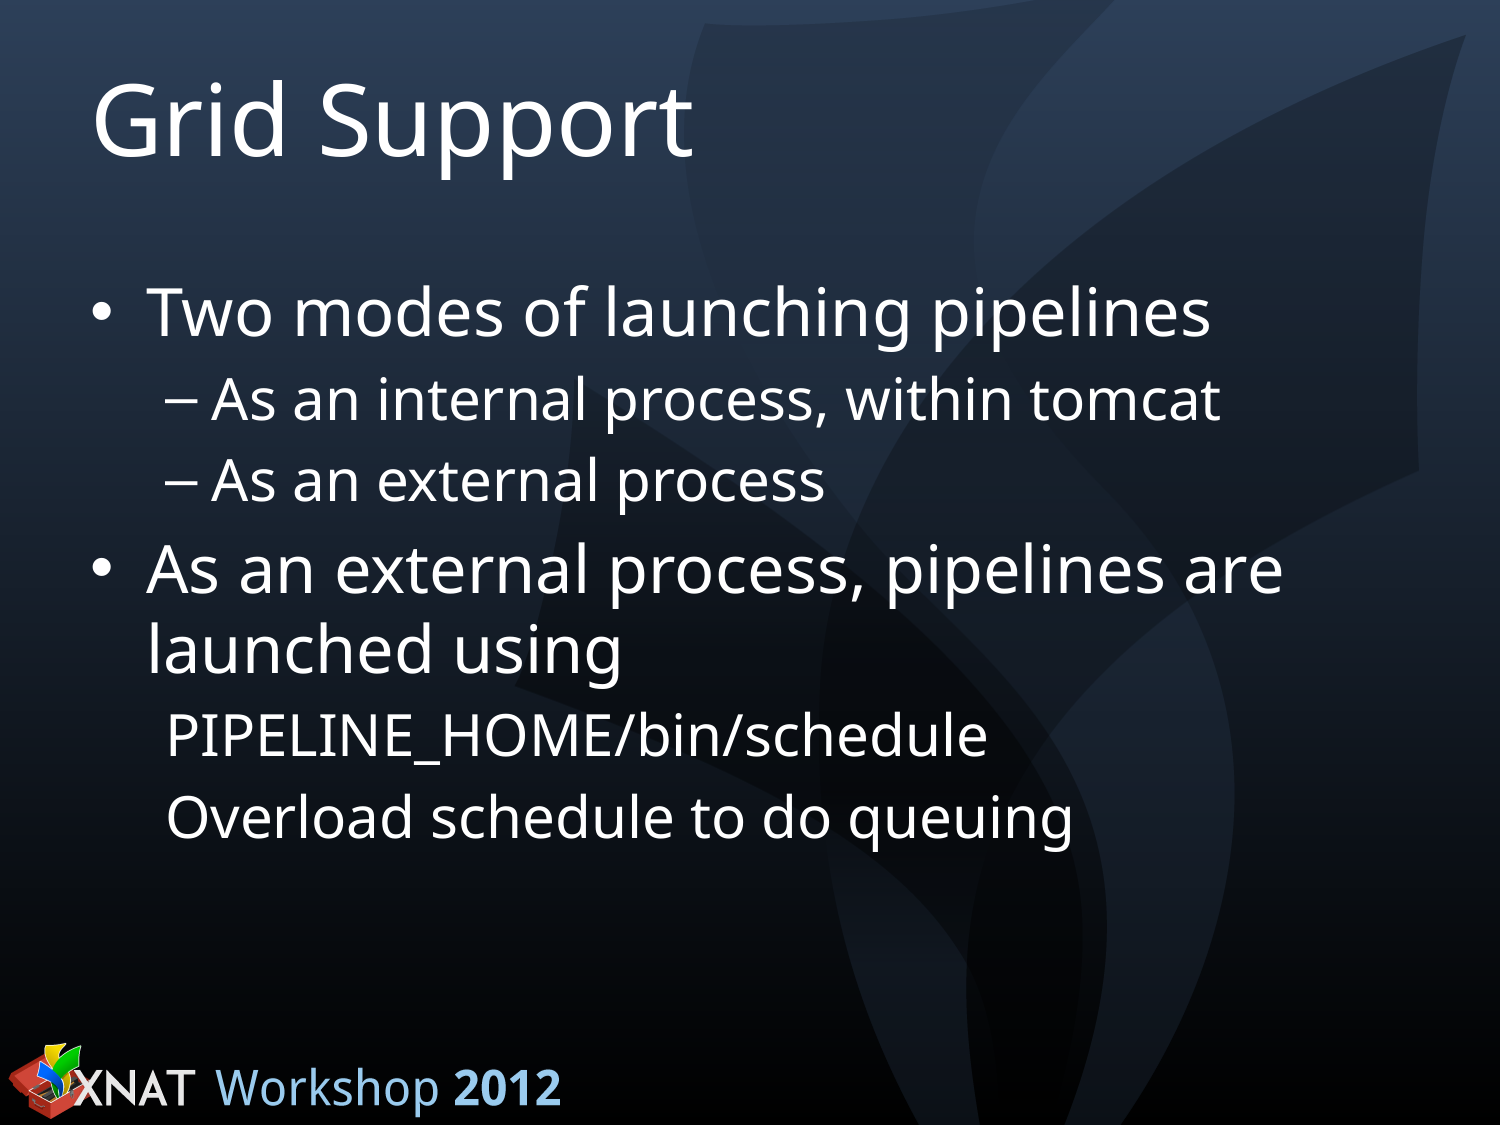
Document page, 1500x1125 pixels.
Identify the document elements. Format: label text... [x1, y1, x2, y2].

list Two modes of launching pipelines As an internal process, within tomcat As an external process As an external process, pipelines are launched using PIPELINE_HOME/bin/schedule Overload schedule to do queuing [75, 262, 1425, 1005]
title Grid Support [75, 45, 1425, 188]
picture [0, 0, 1500, 1125]
